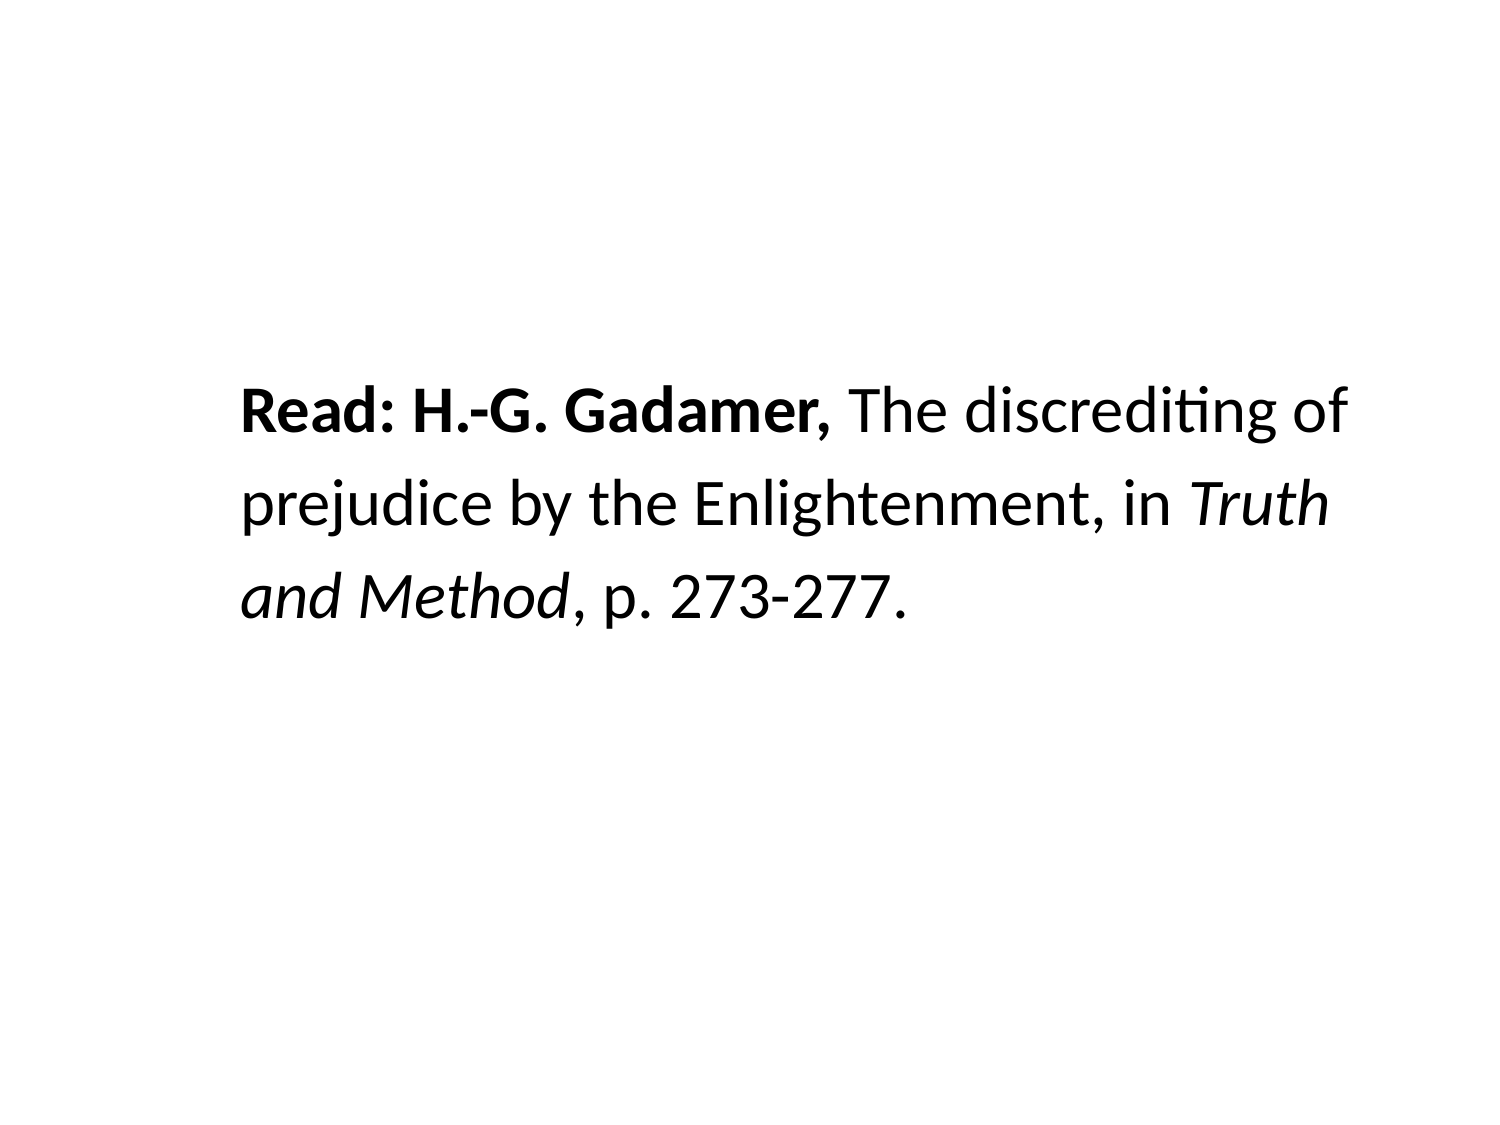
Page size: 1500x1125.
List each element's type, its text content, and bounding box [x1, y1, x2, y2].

list Read: H.-G. Gadamer, The discrediting of prejudice by the Enlightenment, in Truth and Method, p. 273-277. [75, 78, 1425, 1005]
